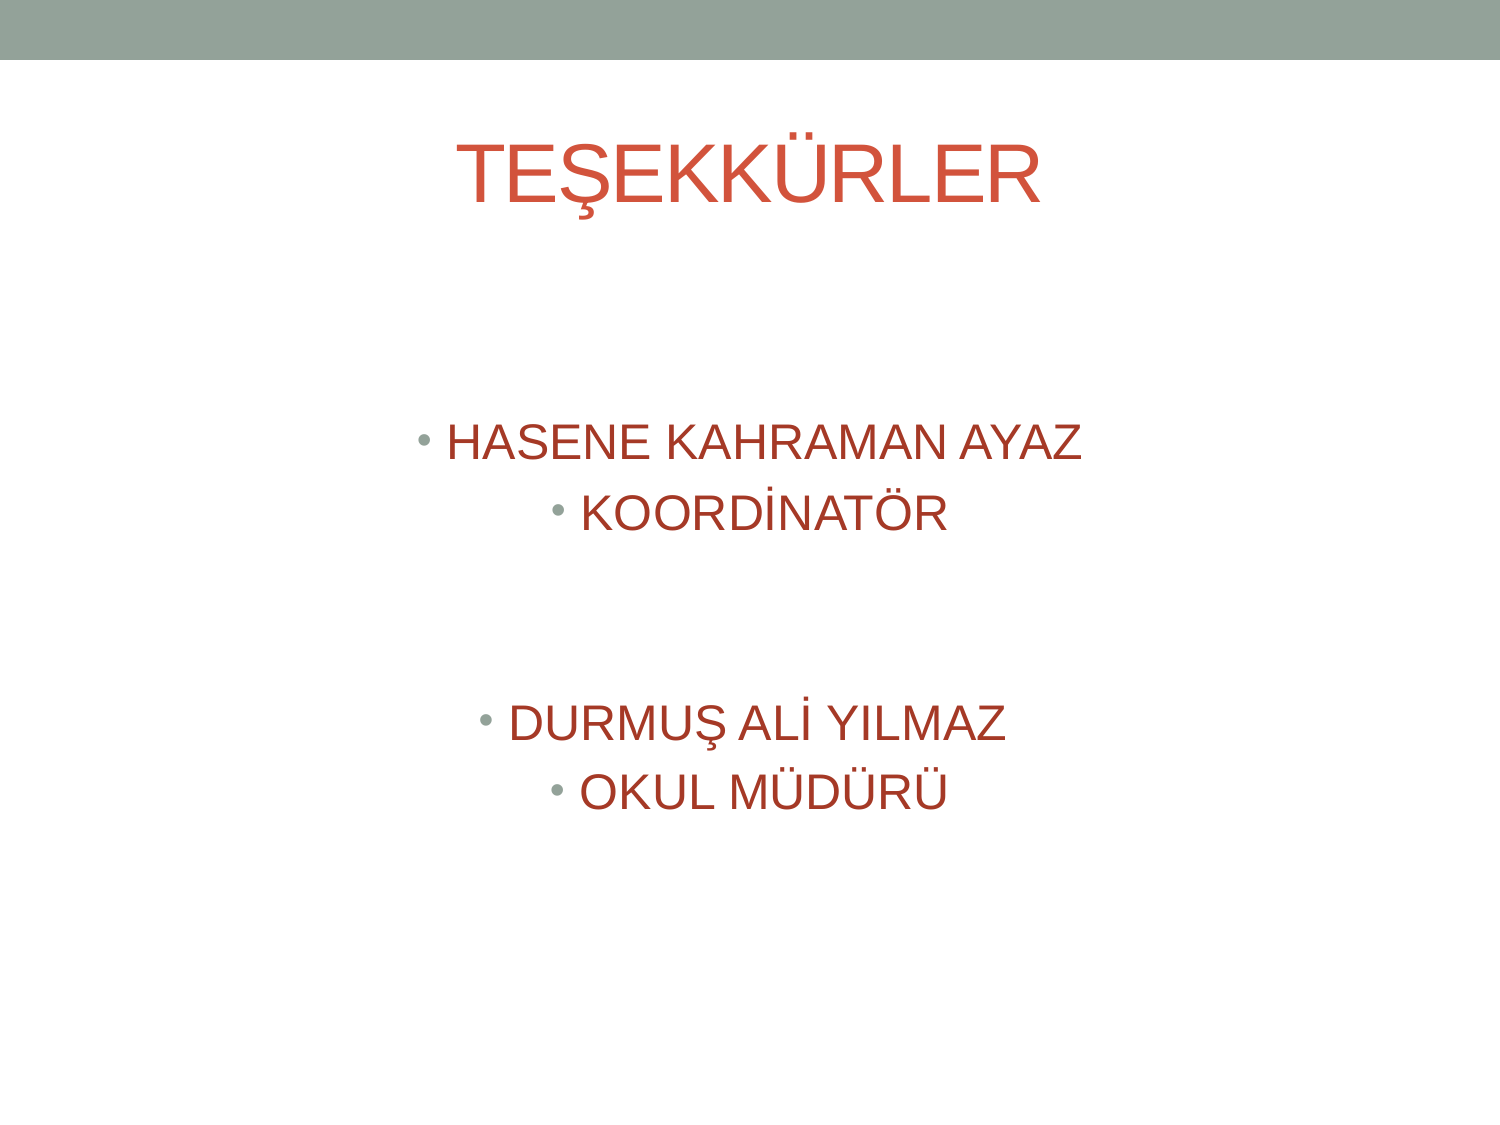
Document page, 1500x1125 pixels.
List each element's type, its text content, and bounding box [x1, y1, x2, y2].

title TEŞEKKÜRLER [75, 87, 1425, 250]
list HASENE KAHRAMAN AYAZ KOORDİNATÖR DURMUŞ ALİ YILMAZ OKUL MÜDÜRÜ [75, 262, 1425, 1063]
